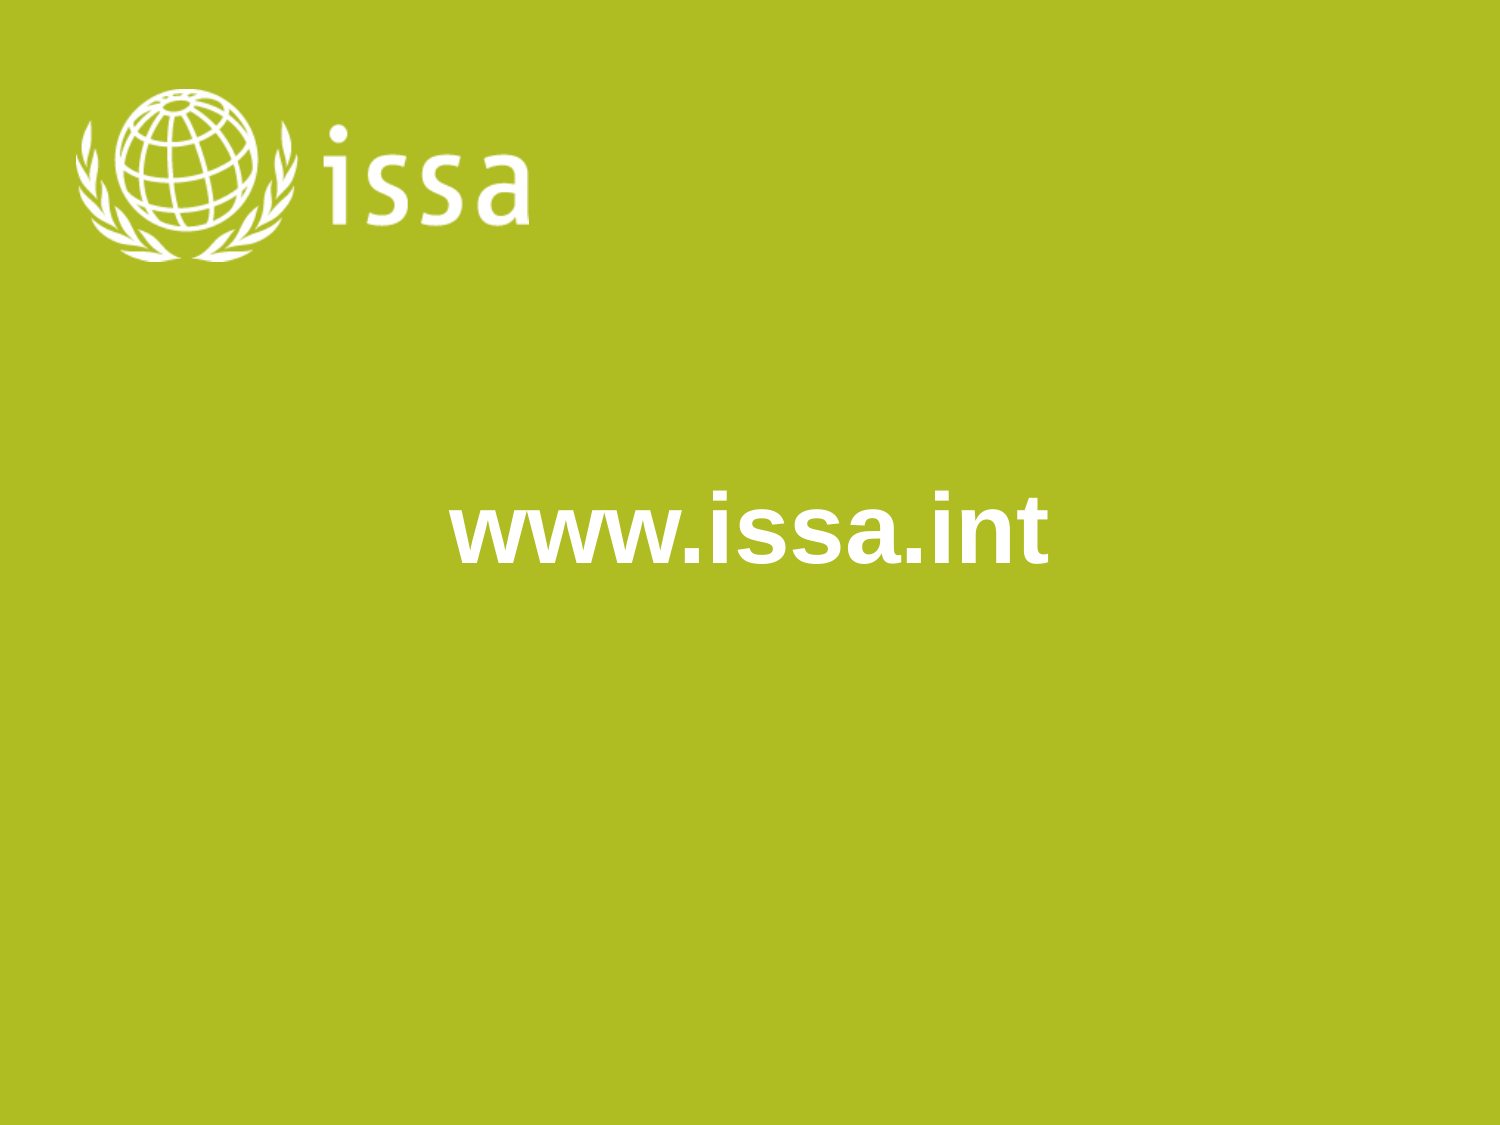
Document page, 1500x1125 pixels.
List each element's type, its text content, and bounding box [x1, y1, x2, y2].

picture [76, 89, 529, 262]
text_box www.issa.int [168, 456, 1332, 591]
